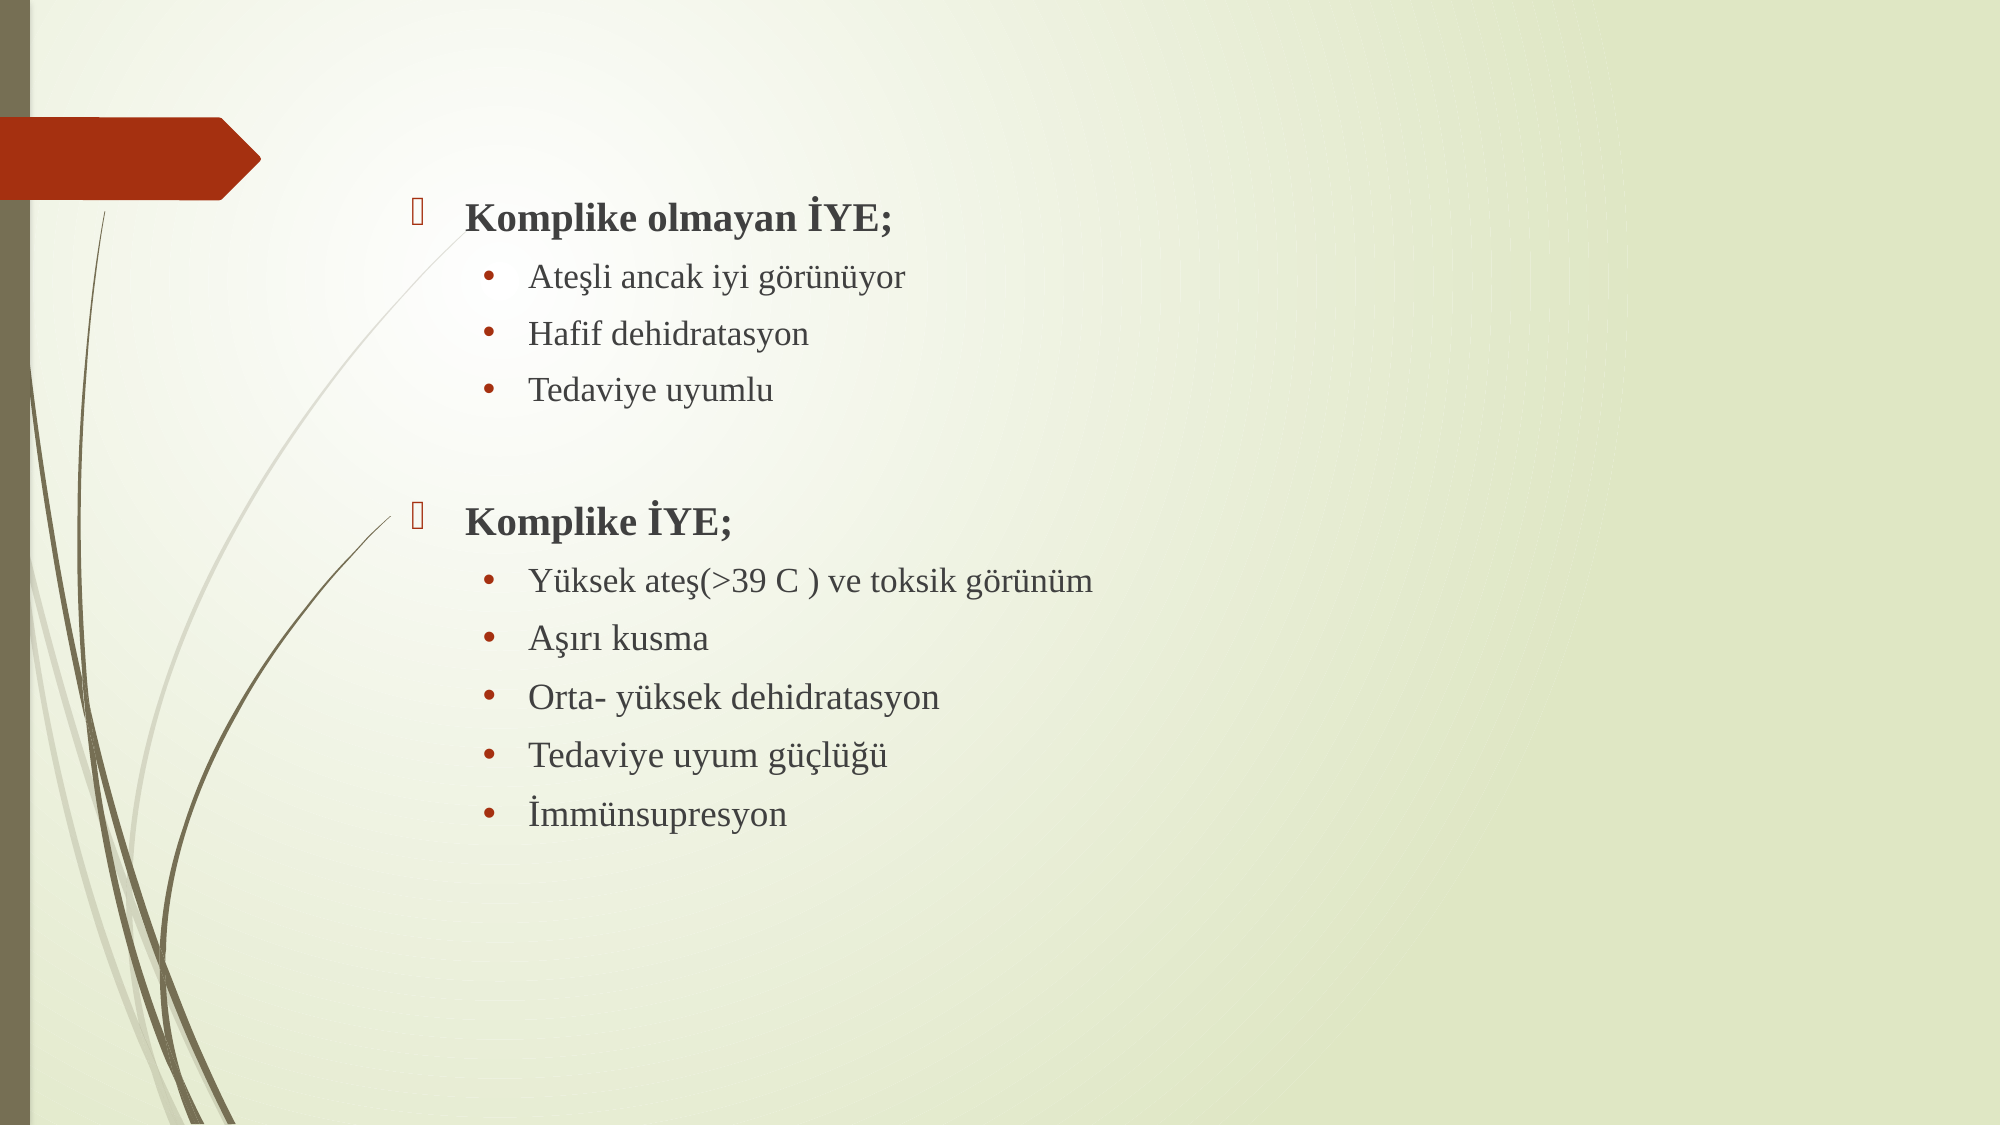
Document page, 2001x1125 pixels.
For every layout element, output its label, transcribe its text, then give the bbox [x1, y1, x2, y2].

list Komplike olmayan İYE; Ateşli ancak iyi görünüyor Hafif dehidratasyon Tedaviye uyumlu Komplike İYE; Yüksek ateş(>39 C ) ve toksik görünüm Aşırı kusma Orta- yüksek dehidratasyon Tedaviye uyum güçlüğü İmmünsupresyon [395, 188, 1859, 849]
